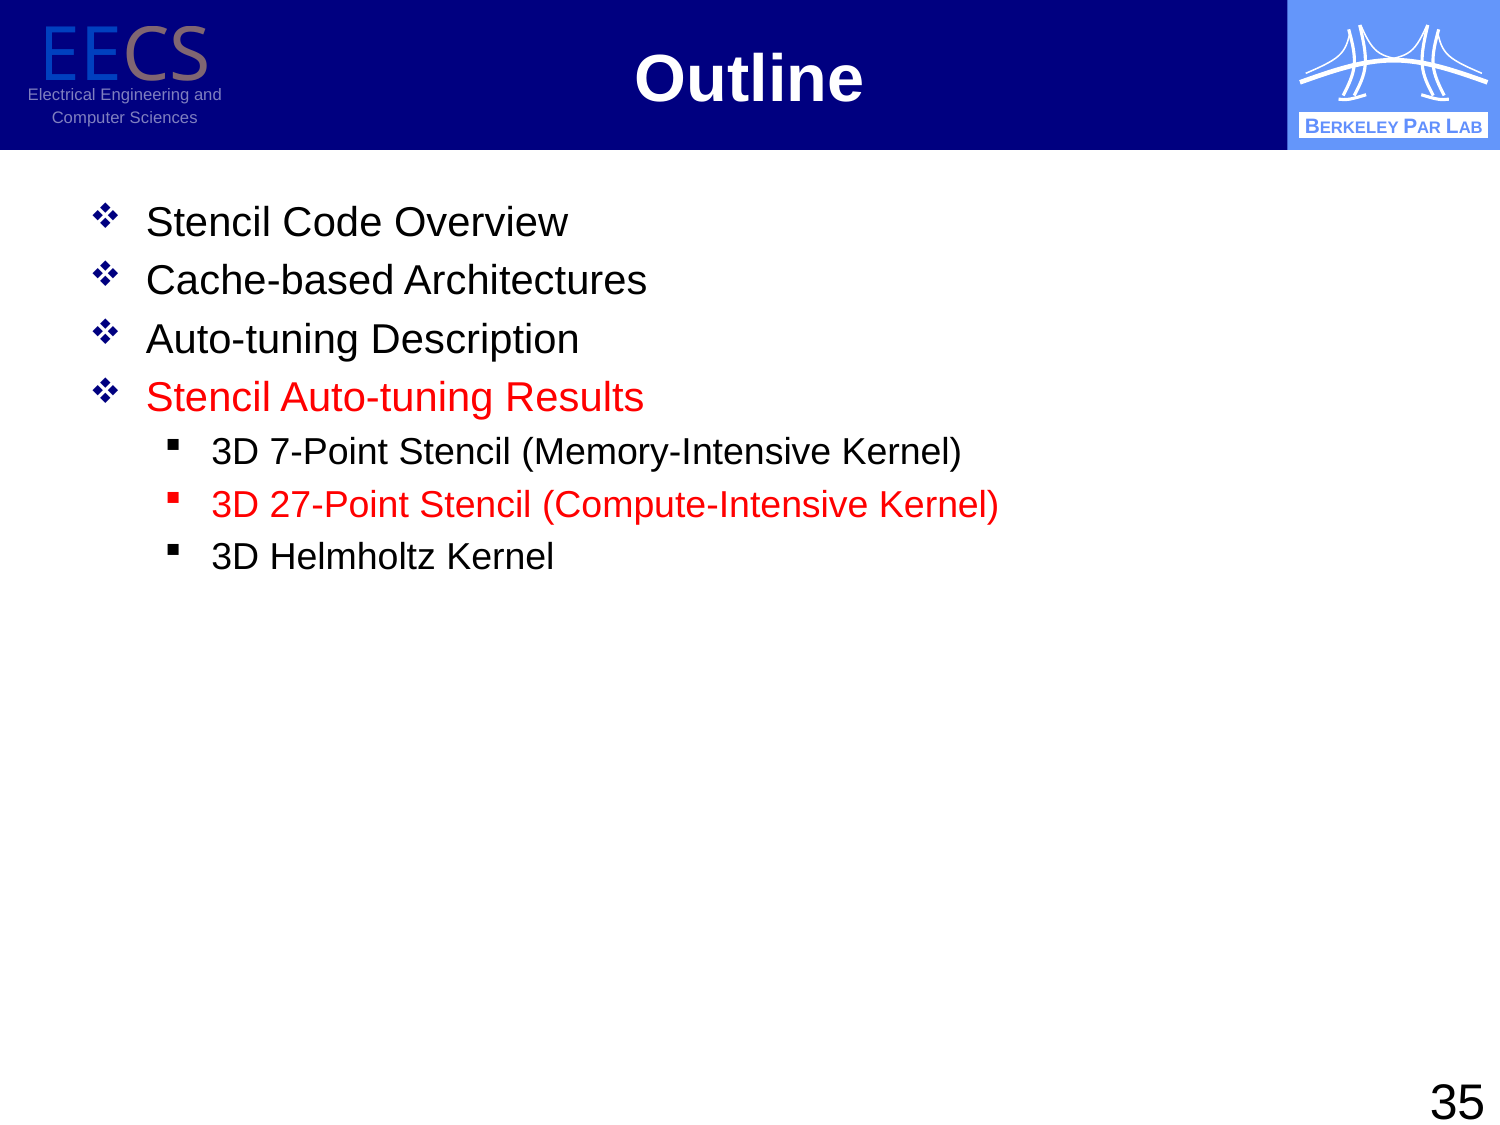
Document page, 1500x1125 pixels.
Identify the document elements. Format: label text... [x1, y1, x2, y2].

text_box 35 [1149, 1062, 1500, 1113]
list Stencil Code Overview Cache-based Architectures Auto-tuning Description Stencil Auto-tuning Results 3D 7-Point Stencil (Memory-Intensive Kernel) 3D 27-Point Stencil (Compute-Intensive Kernel) 3D Helmholtz Kernel [74, 187, 1425, 1050]
title Outline [224, 0, 1275, 151]
